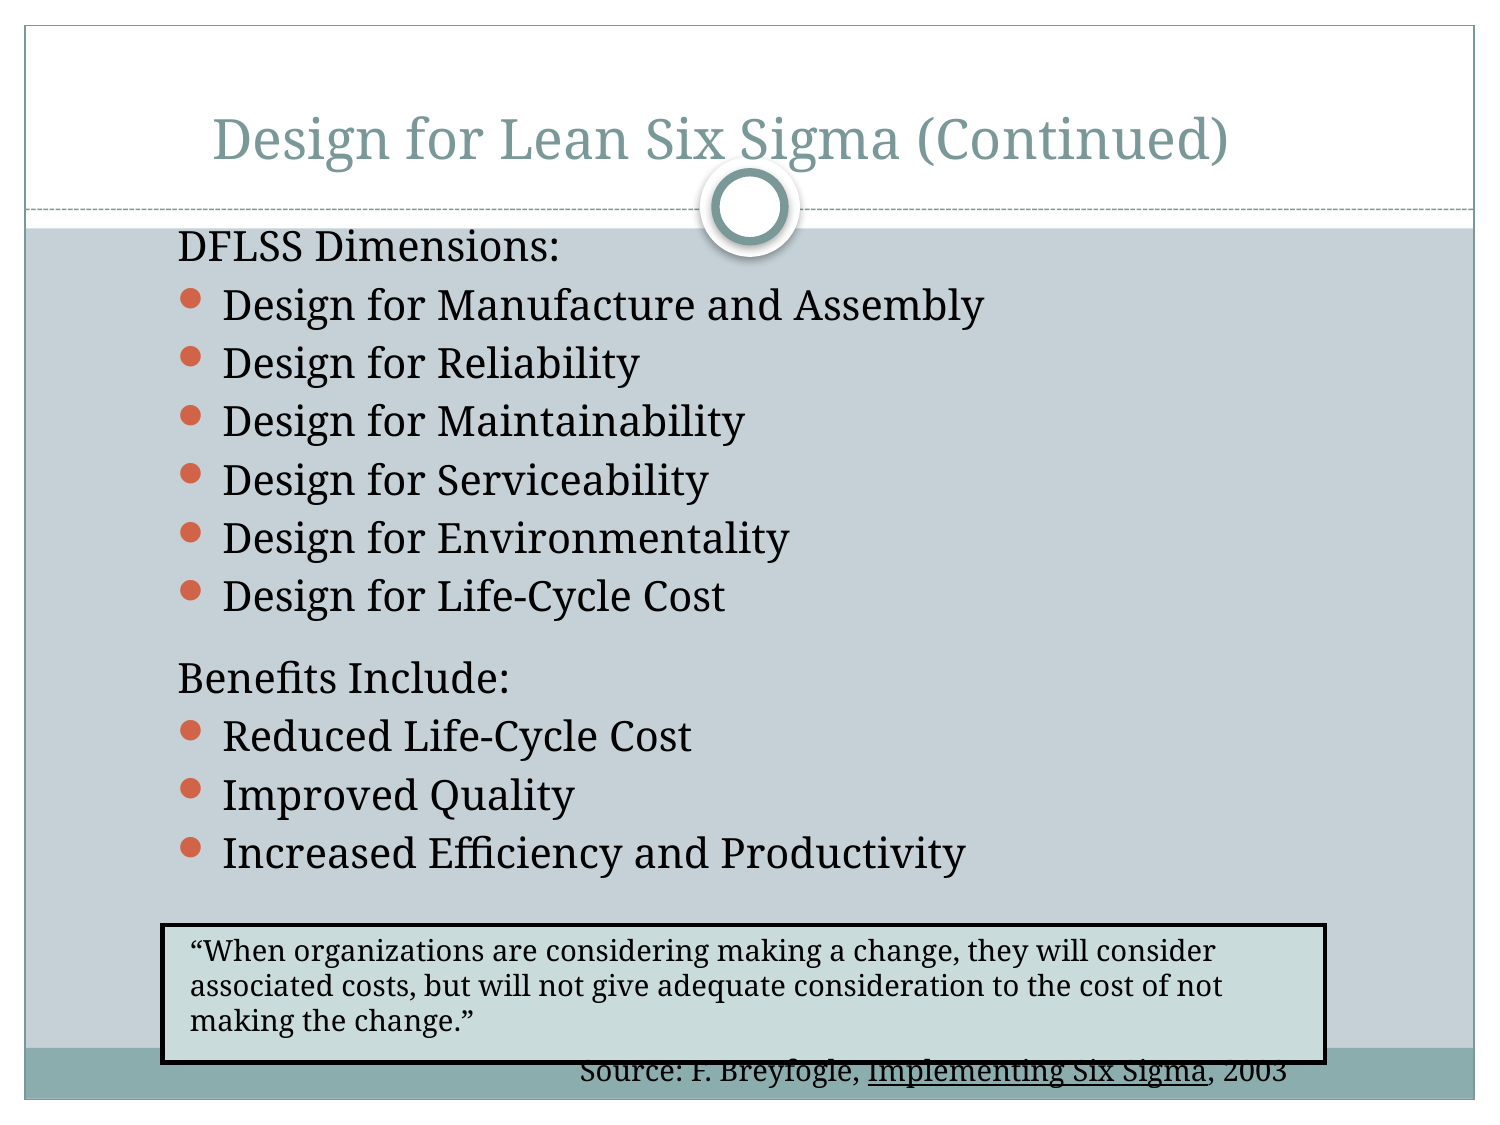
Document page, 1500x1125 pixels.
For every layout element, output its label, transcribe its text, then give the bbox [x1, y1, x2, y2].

list DFLSS Dimensions: Design for Manufacture and Assembly Design for Reliability Design for Maintainability Design for Serviceability Design for Environmentality Design for Life-Cycle Cost Benefits Include: Reduced Life-Cycle Cost Improved Quality Increased Efficiency and Productivity [162, 212, 1300, 937]
title Design for Lean Six Sigma (Continued) [162, 37, 1281, 179]
text_box “When organizations are considering making a change, they will consider associated costs, but will not give adequate consideration to the cost of not making the change.” Source: F. Breyfogle, Implementing Six Sigma, 2003 [174, 925, 1325, 1095]
text_box [162, 937, 174, 1063]
